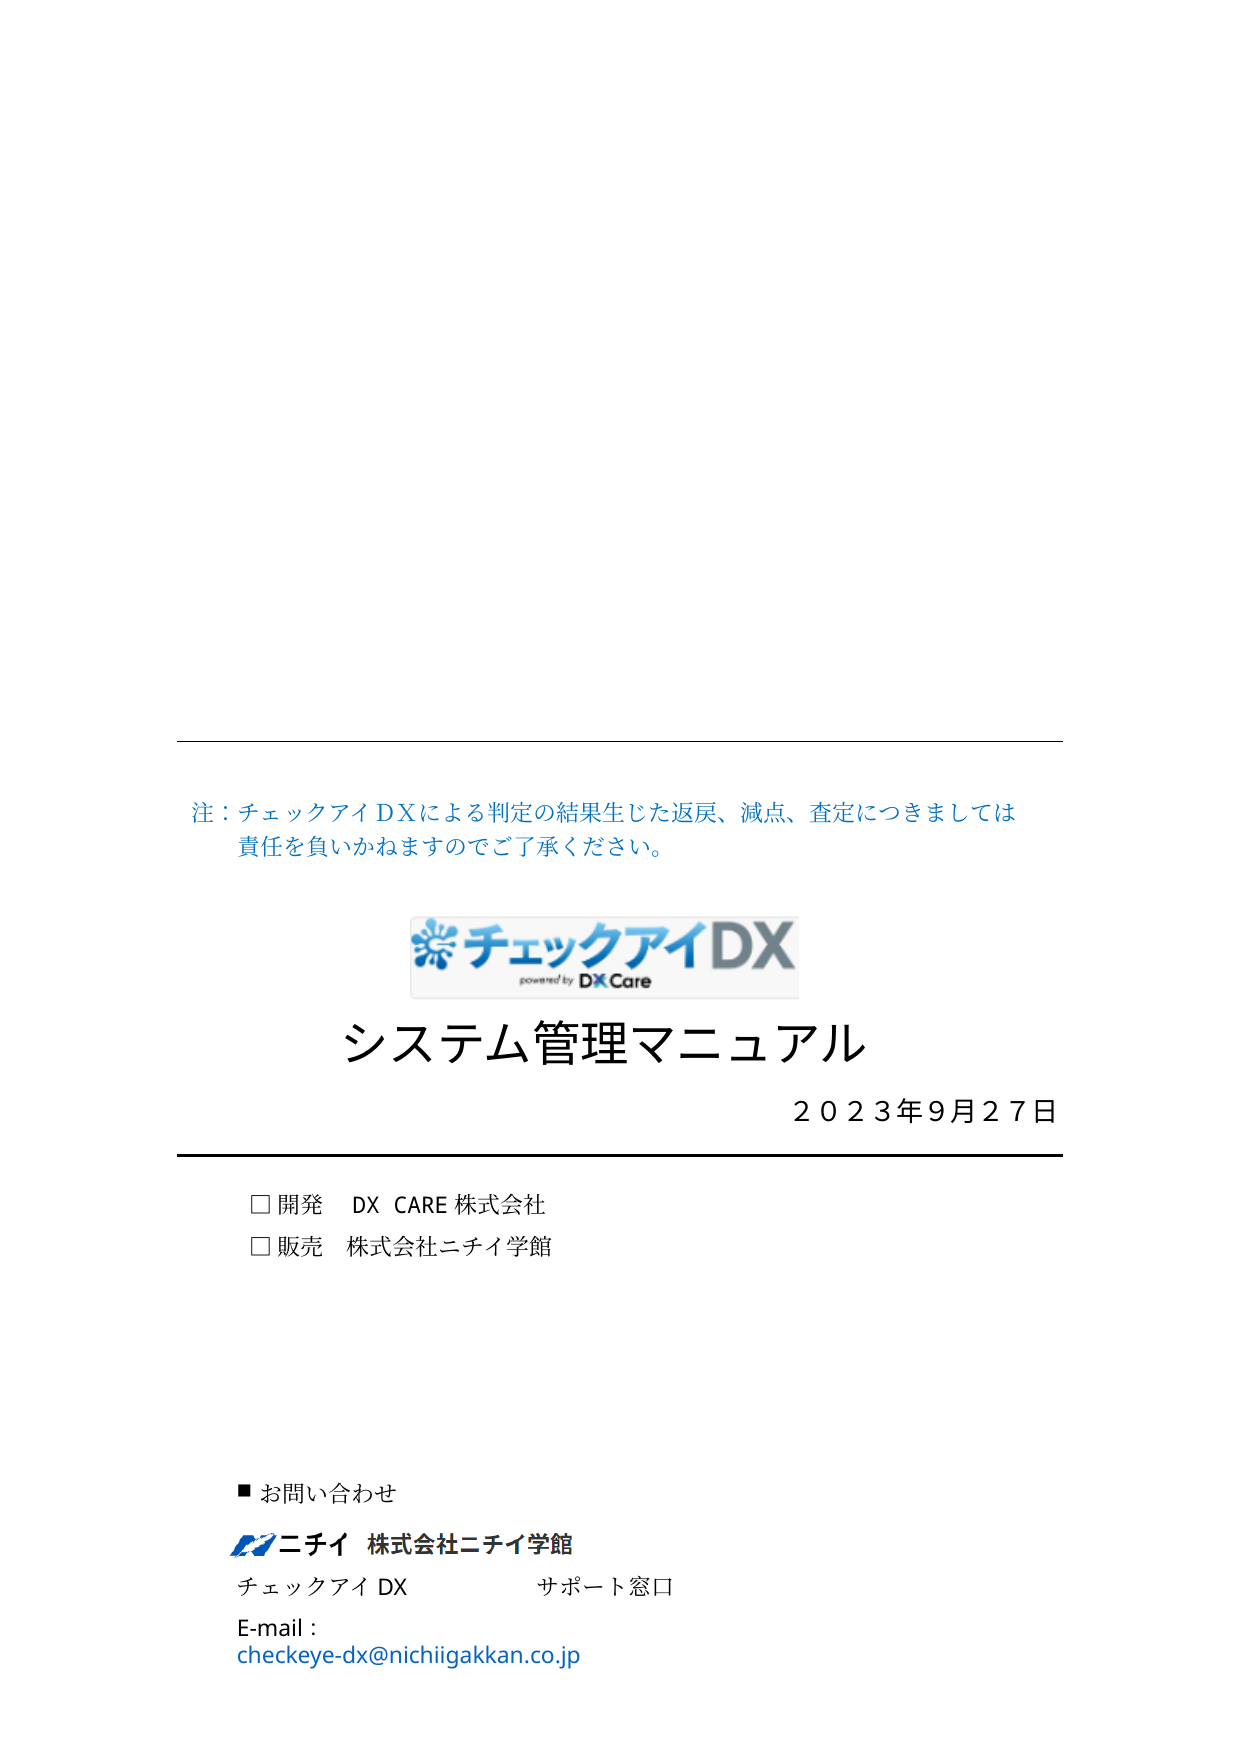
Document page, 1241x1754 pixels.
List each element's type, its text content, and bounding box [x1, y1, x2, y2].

text_box 注：チェックアイＤＸによる判定の結果生じた返戻、減点、査定につきましては 責任を負いかねますのでご了承ください。 [177, 784, 1063, 868]
picture [229, 1532, 347, 1559]
text_box ２０２３年９月２７日 [726, 1079, 1073, 1151]
picture [366, 1531, 572, 1556]
text_box □開発 DX CARE株式会社 □販売 株式会社ニチイ学館 [234, 1170, 1050, 1268]
text_box システム管理マニュアル [85, 990, 1124, 1079]
picture [410, 912, 799, 1001]
text_box お問い合わせ チェックアイDX サポート窓口 E-mail：checkeye-dx@nichiigakkan.co.jp [234, 1477, 675, 1673]
